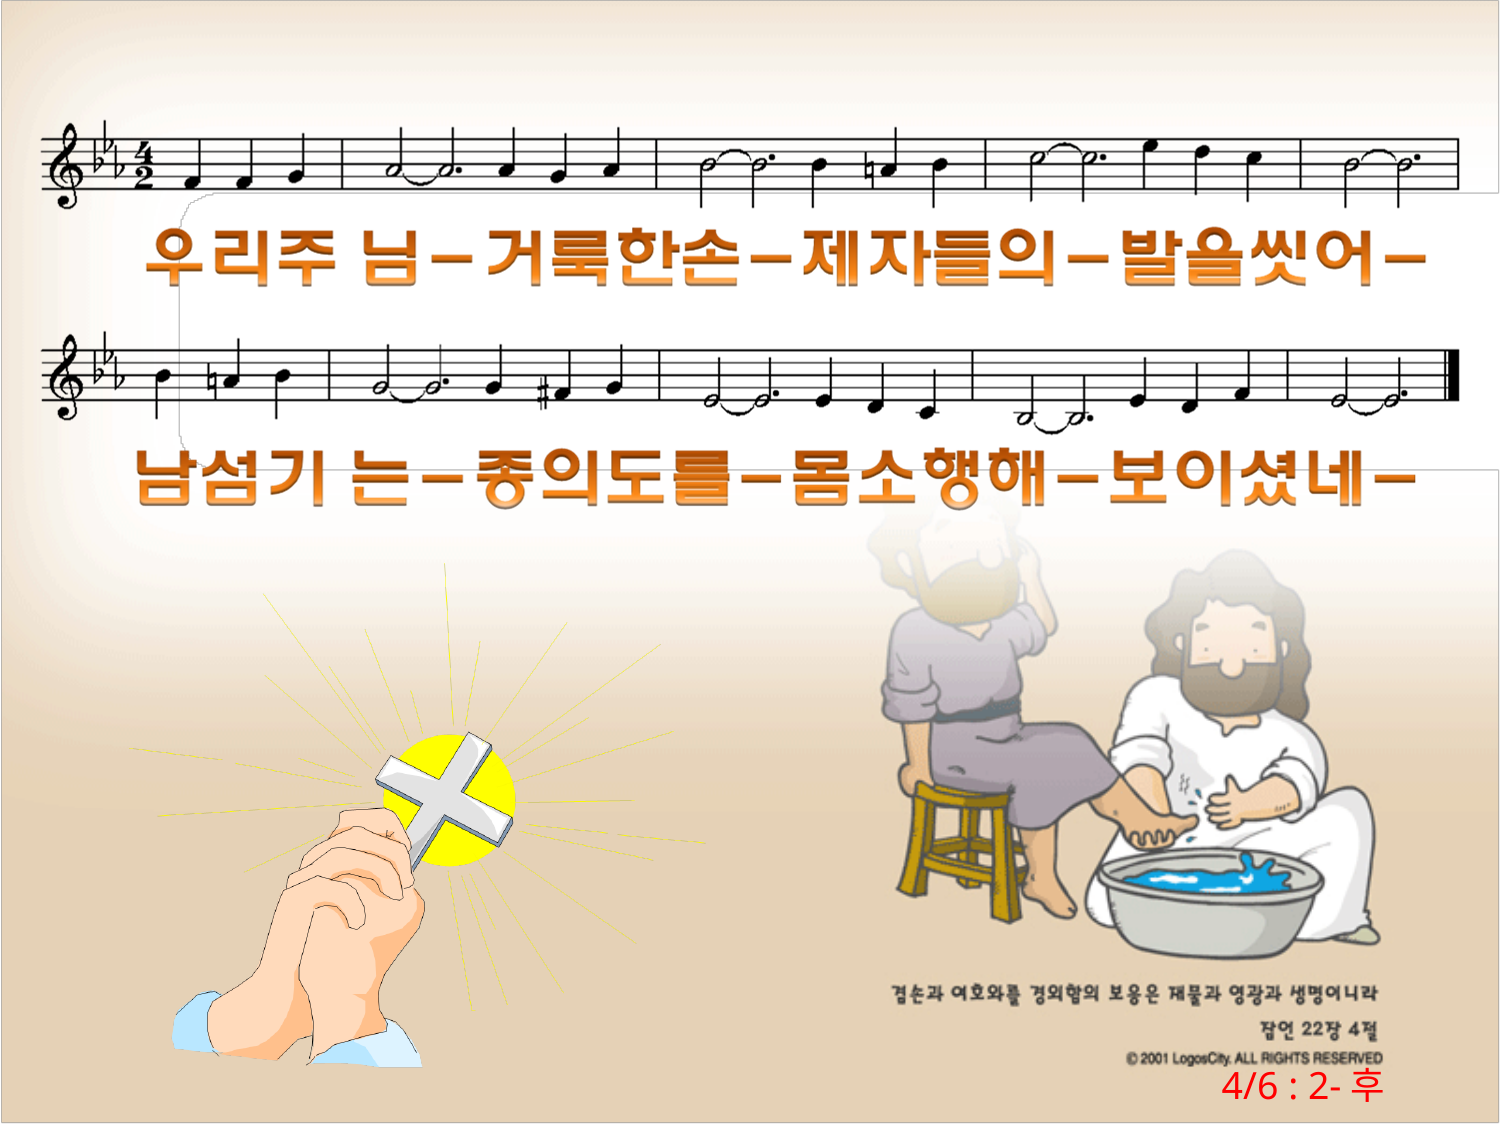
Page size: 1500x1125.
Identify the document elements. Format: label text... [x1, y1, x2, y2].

text_box 4/6 : 2-후 [1206, 1054, 1430, 1115]
picture [0, 0, 1500, 1125]
